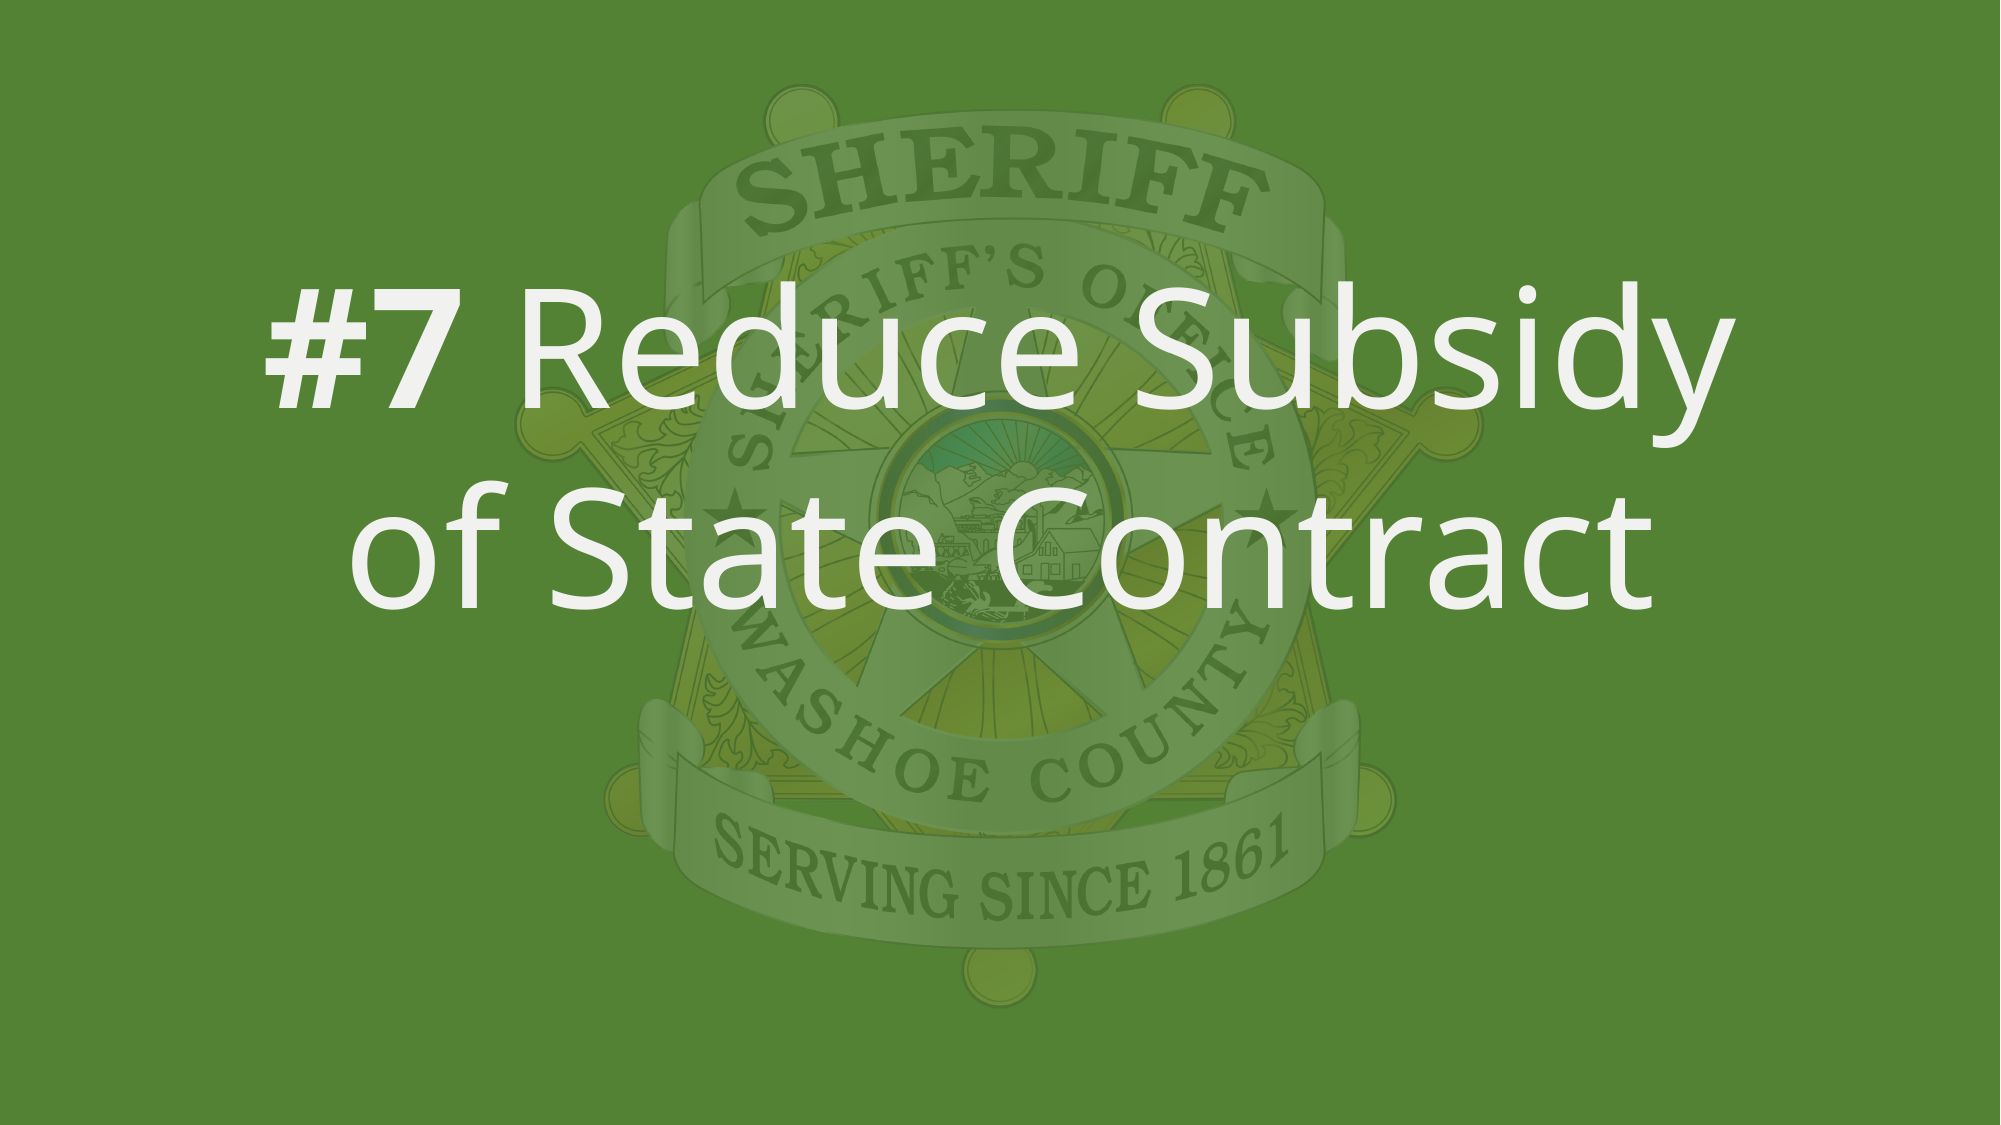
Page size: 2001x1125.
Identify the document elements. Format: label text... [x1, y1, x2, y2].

text_box #7 Reduce Subsidy of State Contract [1493, 234, 1785, 650]
picture [507, 75, 1493, 1015]
text_box #7 Reduce Subsidy of State Contract [215, 234, 507, 650]
